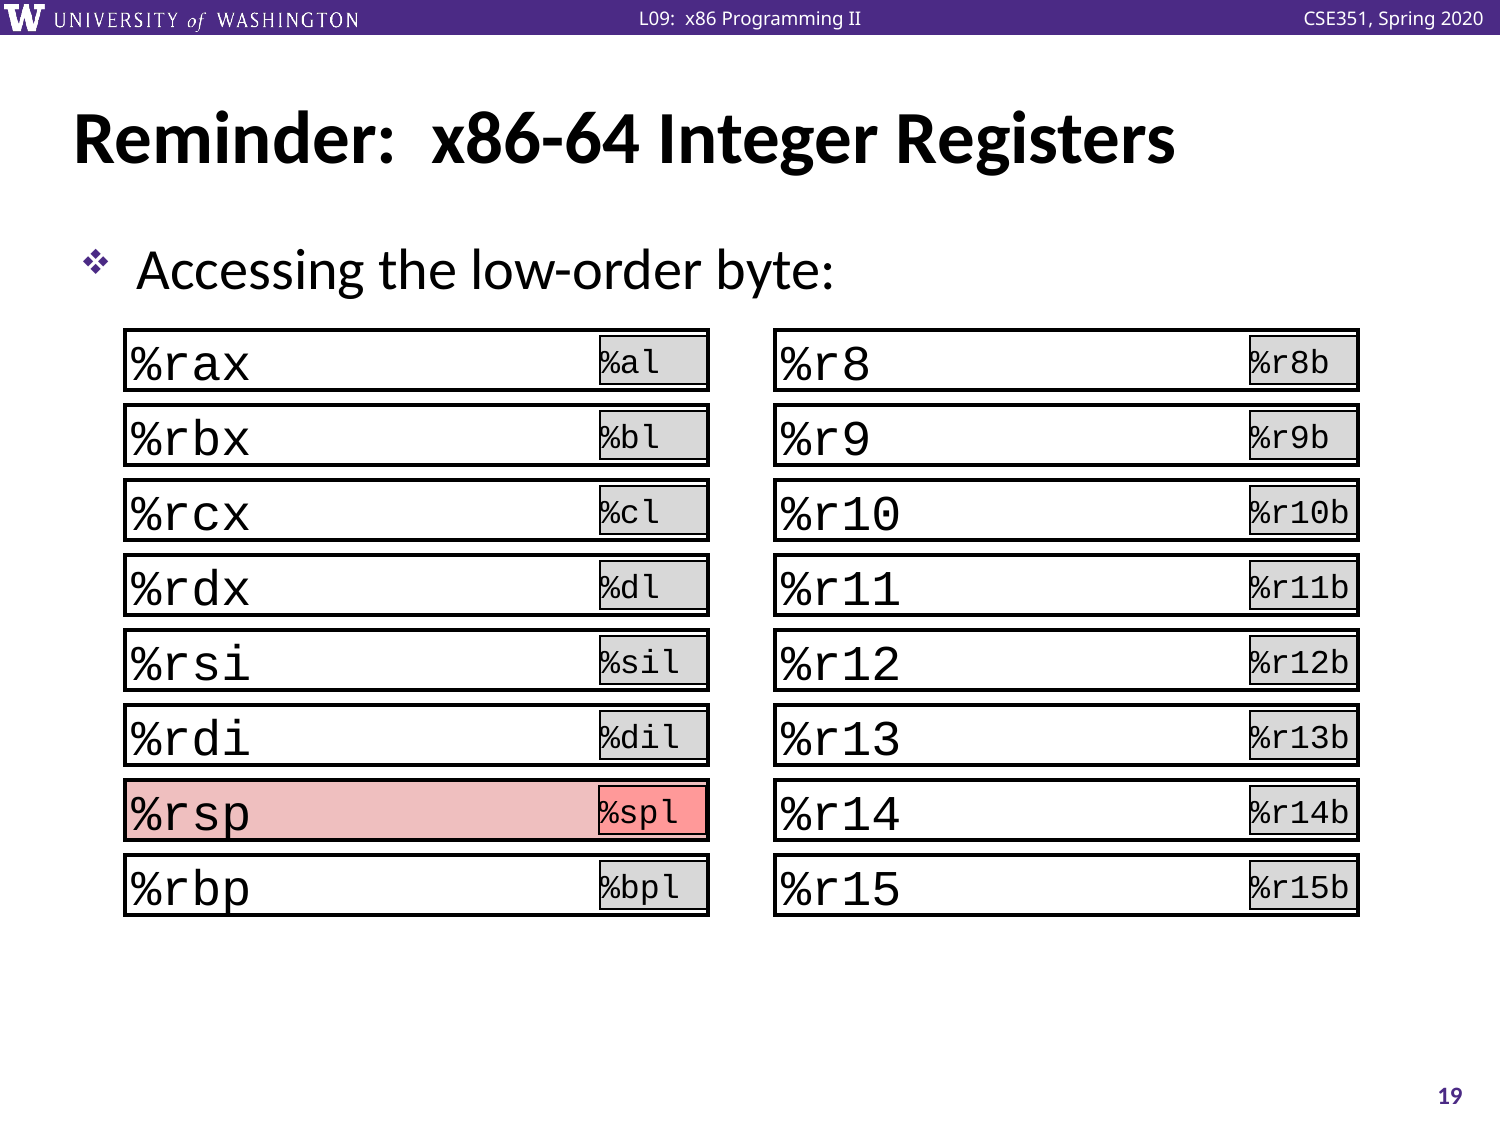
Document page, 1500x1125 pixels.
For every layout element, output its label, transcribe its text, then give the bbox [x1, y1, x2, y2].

slide_number 19 [1400, 1065, 1500, 1125]
picture [4, 4, 358, 32]
list Accessing the low-order byte: [64, 223, 1438, 1040]
title Reminder: x86-64 Integer Registers [58, 71, 1438, 197]
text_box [124, 329, 1359, 916]
